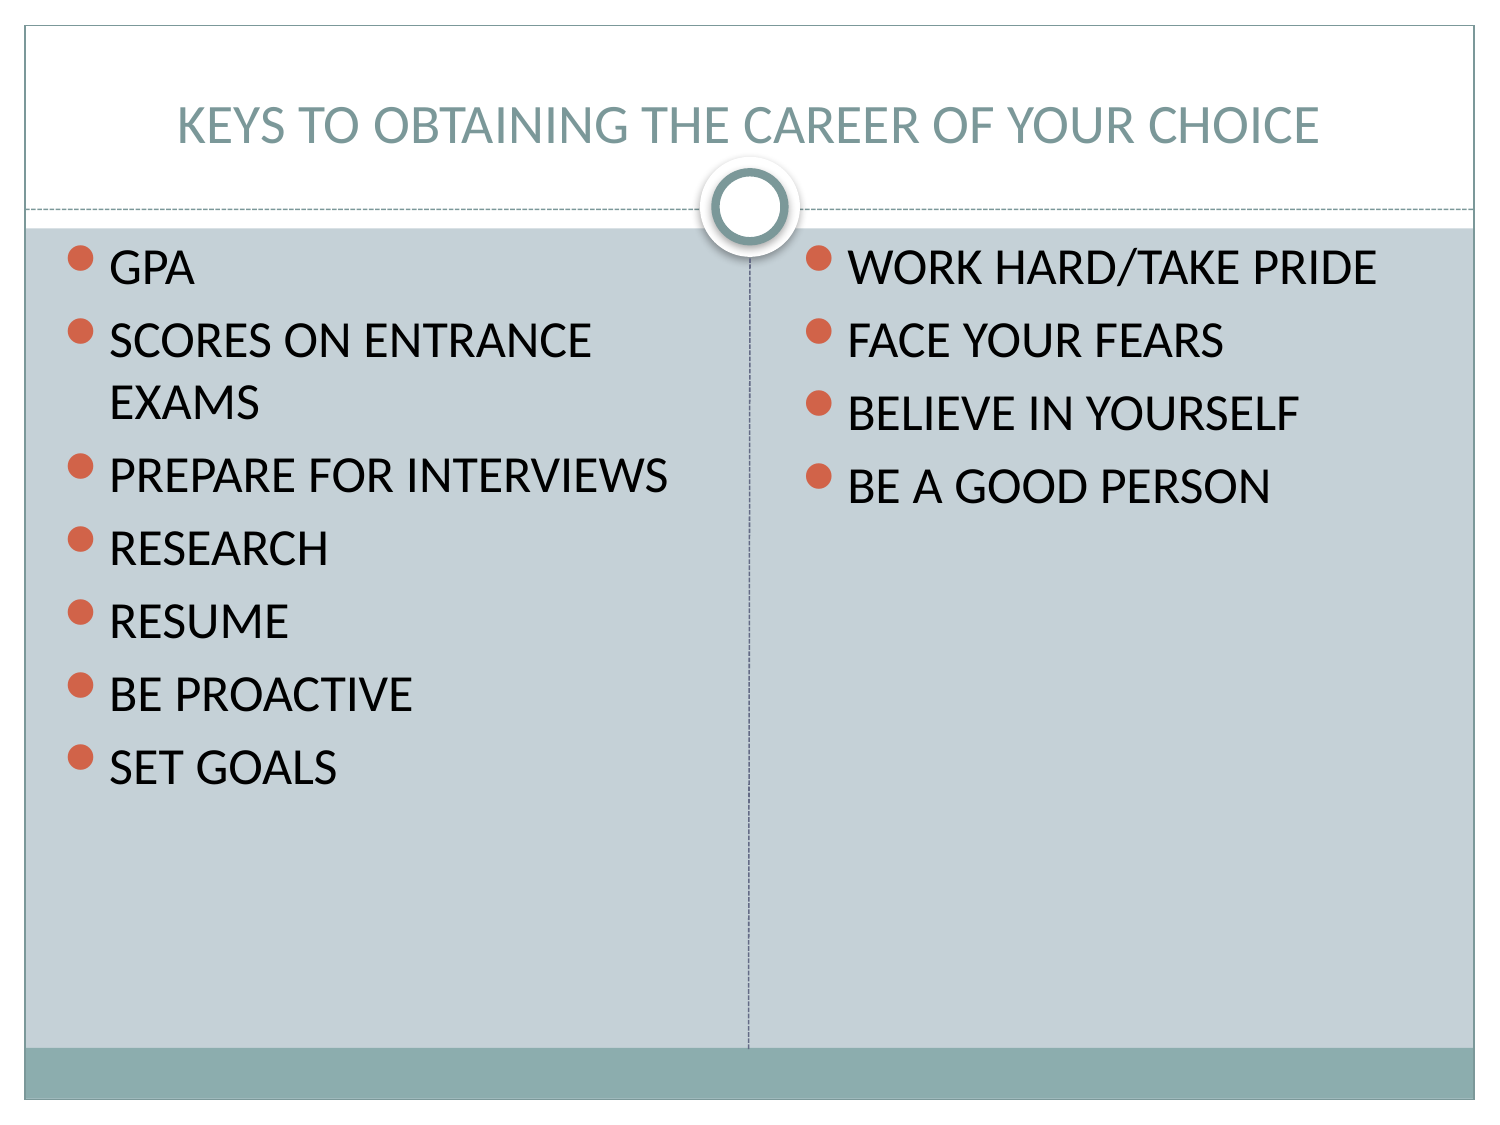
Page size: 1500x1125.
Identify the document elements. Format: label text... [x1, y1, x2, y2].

list GPA SCORES ON ENTRANCE EXAMS PREPARE FOR INTERVIEWS RESEARCH RESUME BE PROACTIVE SET GOALS [49, 224, 712, 993]
list WORK HARD/TAKE PRIDE FACE YOUR FEARS BELIEVE IN YOURSELF BE A GOOD PERSON [787, 224, 1450, 993]
title KEYS TO OBTAINING THE CAREER OF YOUR CHOICE [49, 37, 1450, 162]
